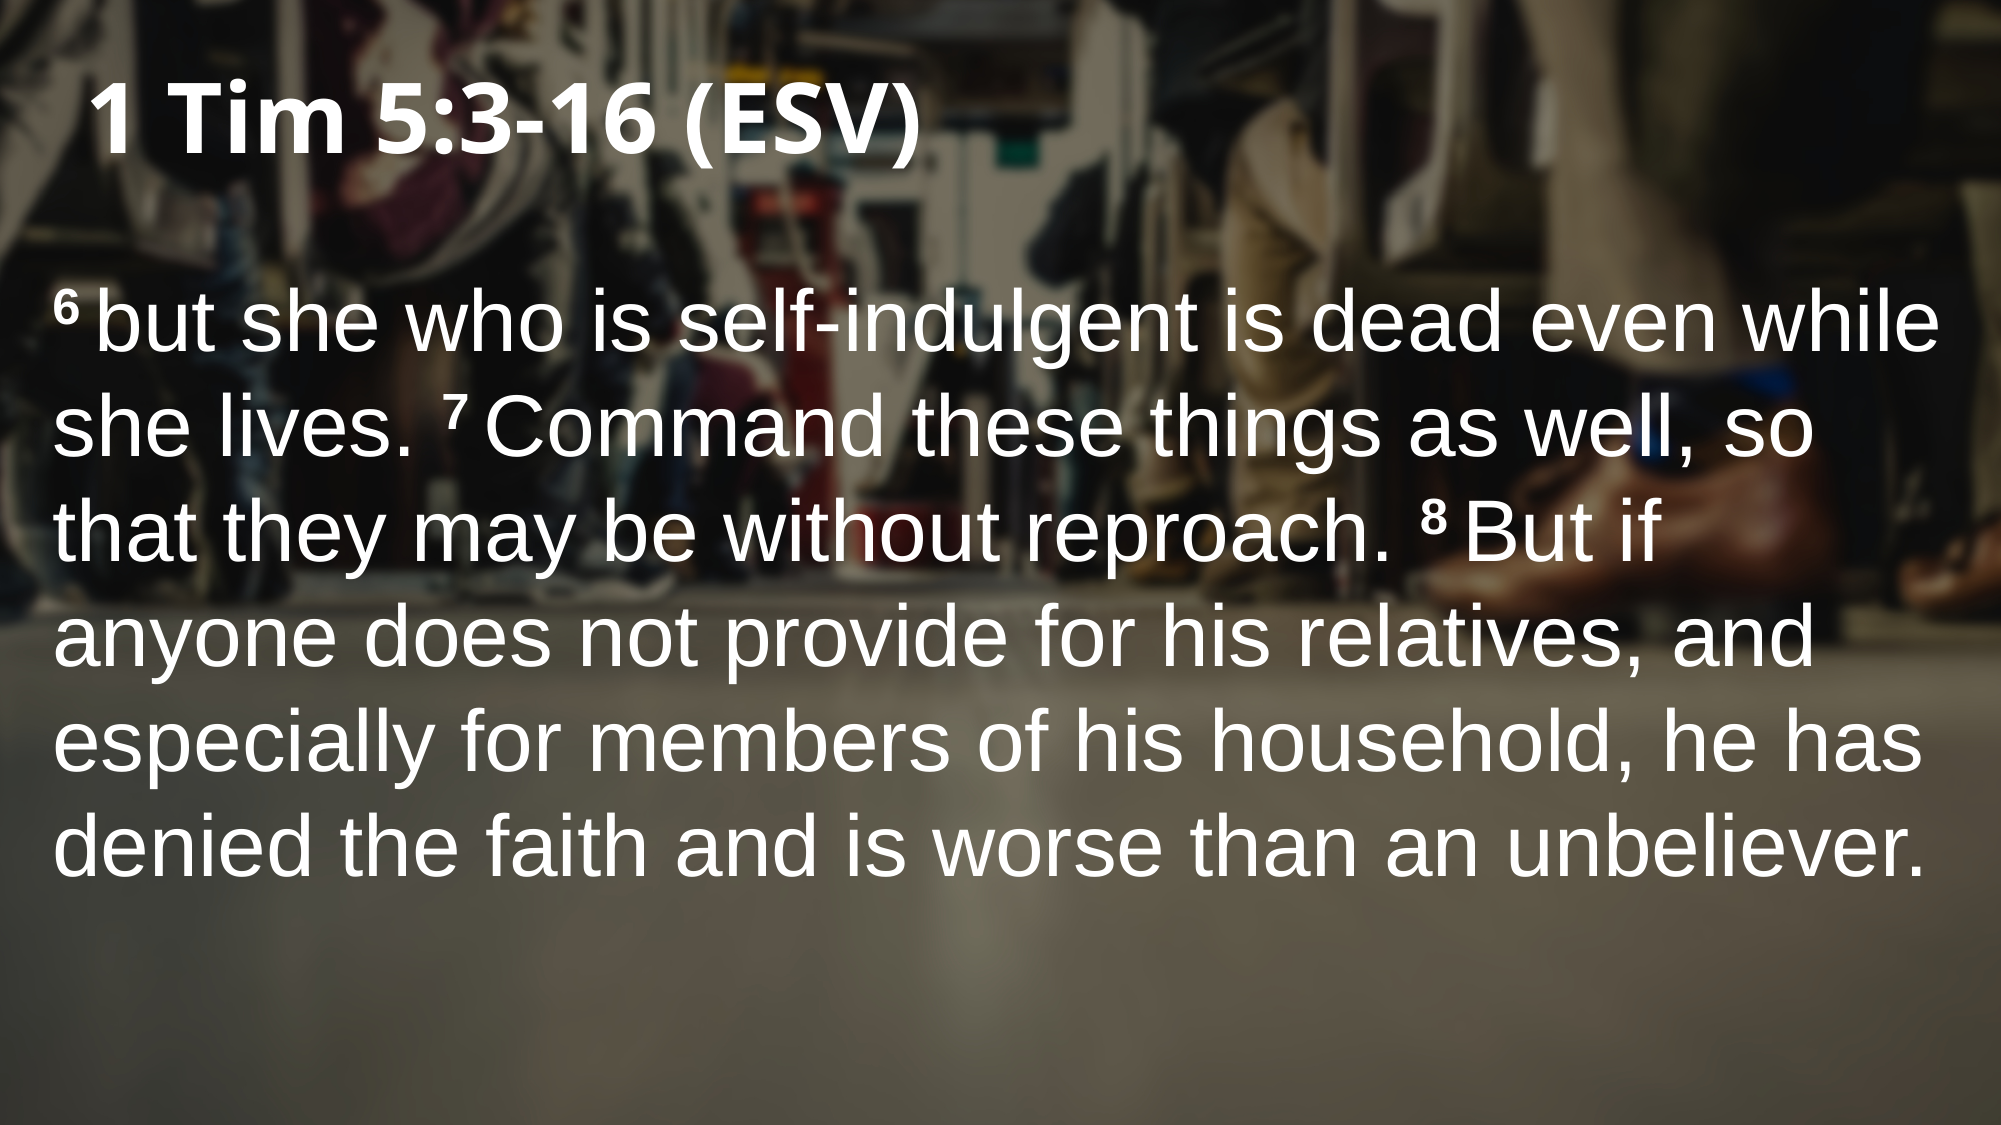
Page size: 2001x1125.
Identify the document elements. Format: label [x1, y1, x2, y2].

text_box [0, 0, 2000, 1125]
